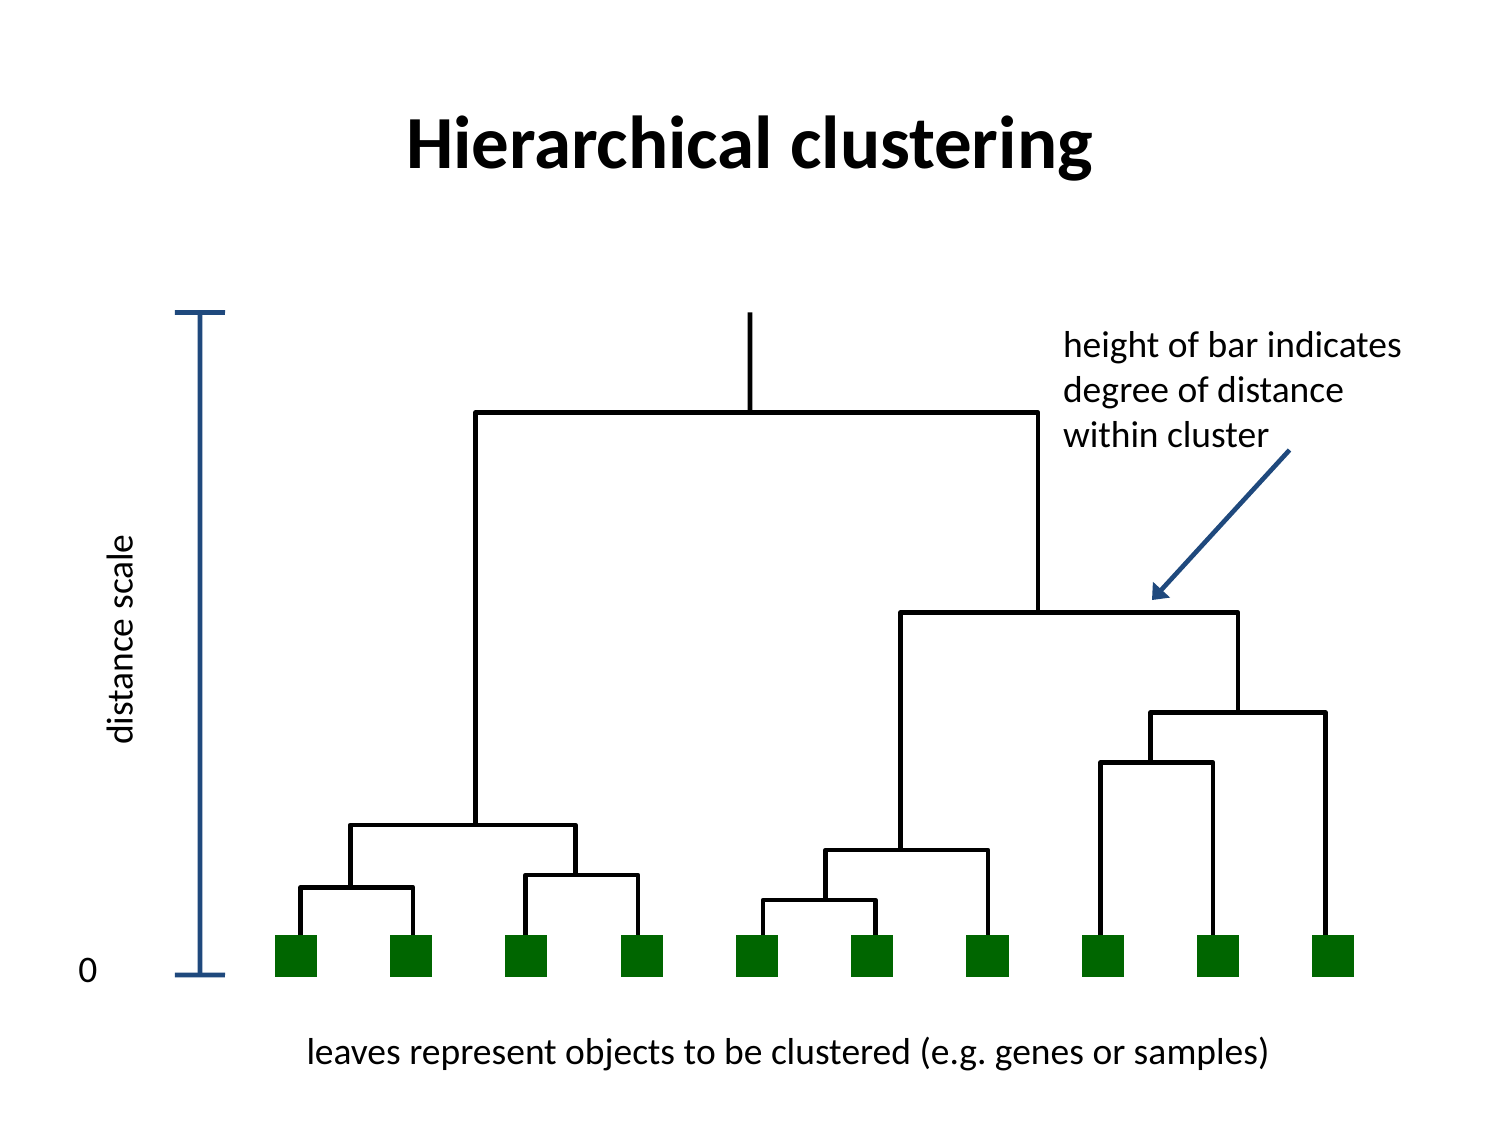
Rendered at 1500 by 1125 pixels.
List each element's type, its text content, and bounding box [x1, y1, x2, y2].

text_box leaves represent objects to be clustered (e.g. genes or samples) [291, 1020, 1286, 1080]
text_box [276, 412, 1353, 976]
title Hierarchical clustering [75, 45, 1425, 233]
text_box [174, 312, 226, 976]
text_box height of bar indicates degree of distance within cluster [1048, 312, 1426, 463]
text_box 0 [63, 937, 113, 998]
text_box distance scale [87, 519, 148, 760]
